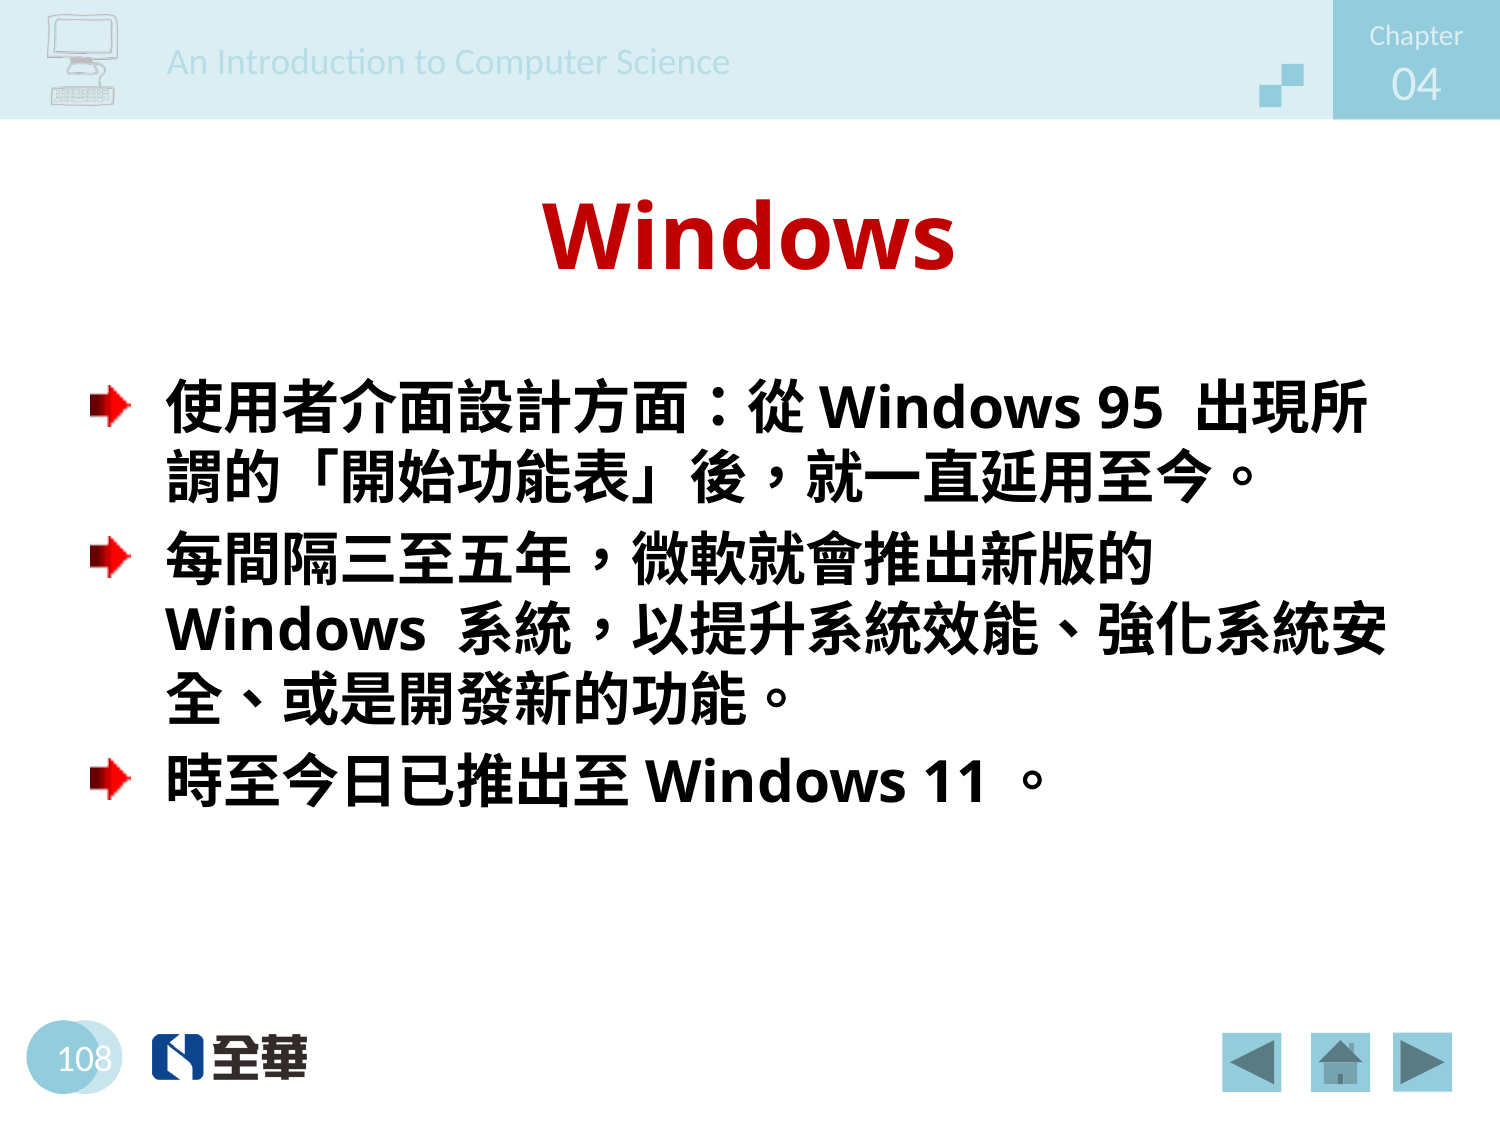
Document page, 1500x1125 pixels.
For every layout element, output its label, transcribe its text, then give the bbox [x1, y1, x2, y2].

picture [47, 14, 118, 106]
picture [90, 758, 131, 800]
picture [90, 536, 131, 578]
list 使用者介面設計方面：從Windows 95 出現所謂的「開始功能表」後，就一直延用至今。 每間隔三至五年，微軟就會推出新版的Windows 系統，以提升系統效能、強化系統安全、或是開發新的功能。 時至今日已推出至Windows 11。 [75, 363, 1425, 1005]
title Windows [75, 138, 1425, 327]
picture [90, 385, 131, 427]
picture [152, 1034, 307, 1080]
